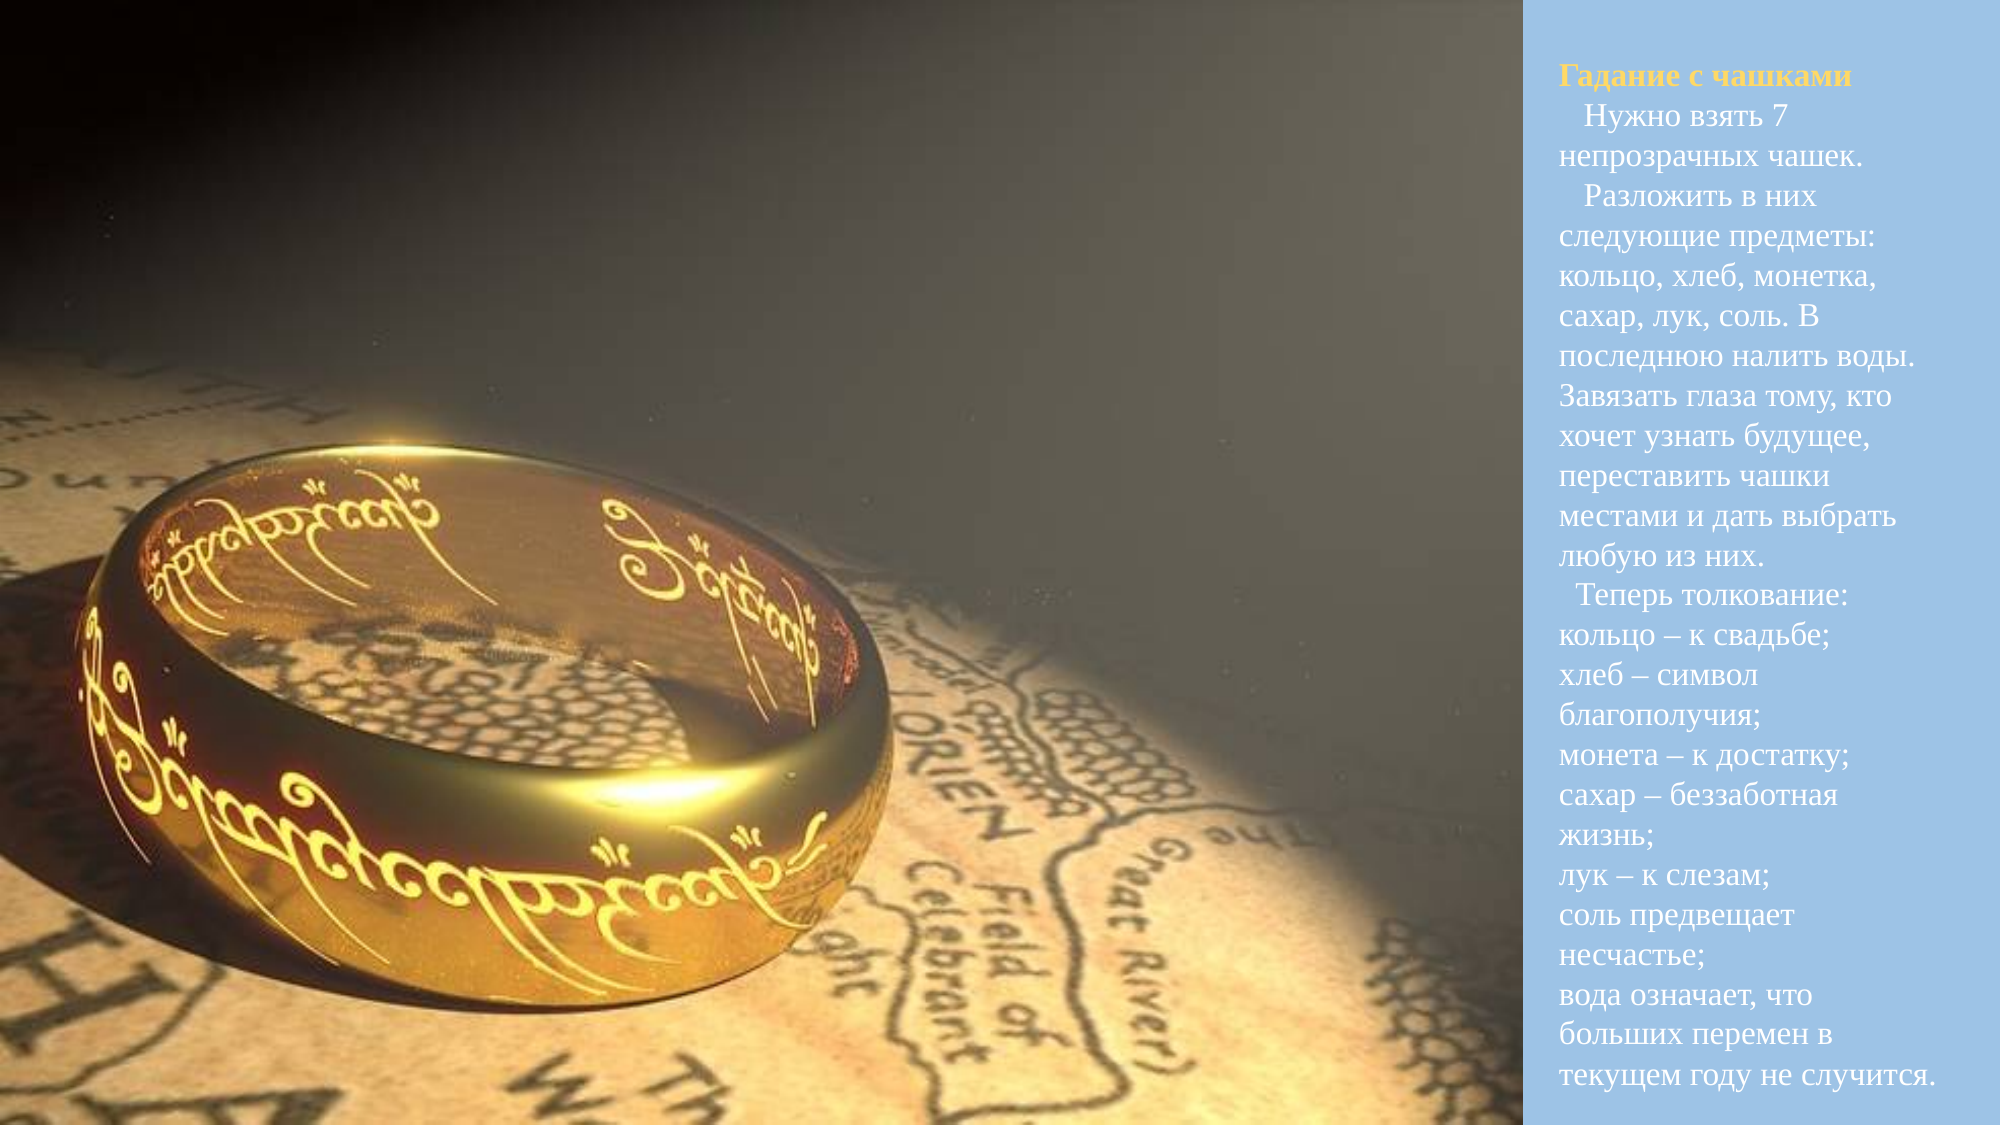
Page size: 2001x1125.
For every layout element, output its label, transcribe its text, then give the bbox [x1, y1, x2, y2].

picture [0, 0, 1523, 1125]
text_box Гадание с чашками Нужно взять 7 непрозрачных чашек. Разложить в них следующие предметы: кольцо, хлеб, монетка, сахар, лук, соль. В последнюю налить воды. Завязать глаза тому, кто хочет узнать будущее, переставить чашки местами и дать выбрать любую из них. Теперь толкование: кольцо – к свадьбе; хлеб – символ благополучия; монета – к достатку; сахар – беззаботная жизнь; лук – к слезам; соль предвещает несчастье; вода означает, что больших перемен в текущем году не случится. [1544, 46, 1957, 1125]
